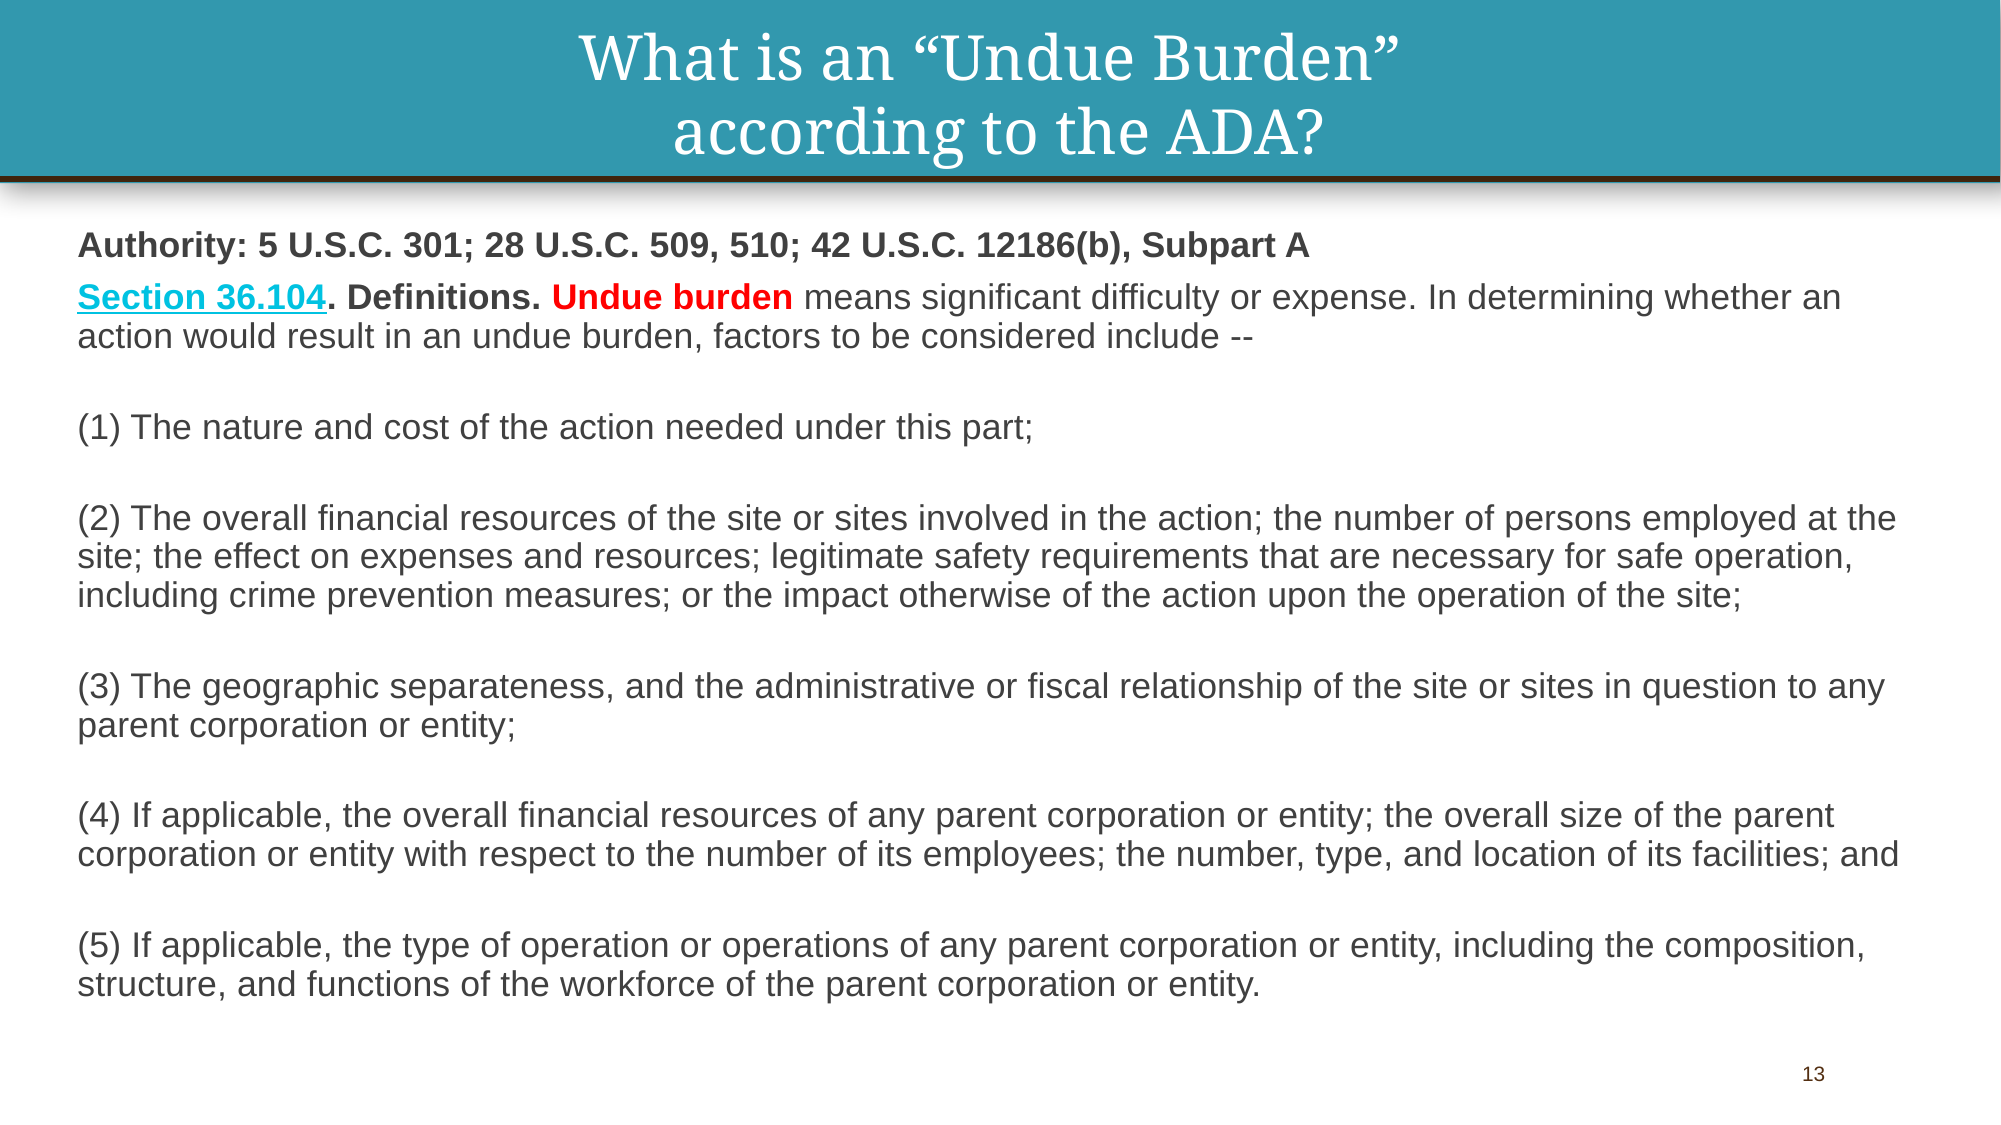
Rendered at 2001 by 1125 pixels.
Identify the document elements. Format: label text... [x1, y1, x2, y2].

list Authority: 5 U.S.C. 301; 28 U.S.C. 509, 510; 42 U.S.C. 12186(b), Subpart A Section 36.104. Definitions. Undue burden means significant difficulty or expense. In determining whether an action would result in an undue burden, factors to be considered include -- (1) The nature and cost of the action needed under this part; (2) The overall financial resources of the site or sites involved in the action; the number of persons employed at the site; the effect on expenses and resources; legitimate safety requirements that are necessary for safe operation, including crime prevention measures; or the impact otherwise of the action upon the operation of the site; (3) The geographic separateness, and the administrative or fiscal relationship of the site or sites in question to any parent corporation or entity; (4) If applicable, the overall financial resources of any parent corporation or entity; the overall size of the parent corporation or entity with respect to the number of its employees; the number, type, and location of its facilities; and (5) If applicable, the type of operation or operations of any parent corporation or entity, including the composition, structure, and functions of the workforce of the parent corporation or entity. [62, 219, 1935, 1090]
title What is an “Undue Burden” according to the ADA? [62, 9, 1935, 175]
slide_number 13 [1374, 1042, 1825, 1103]
